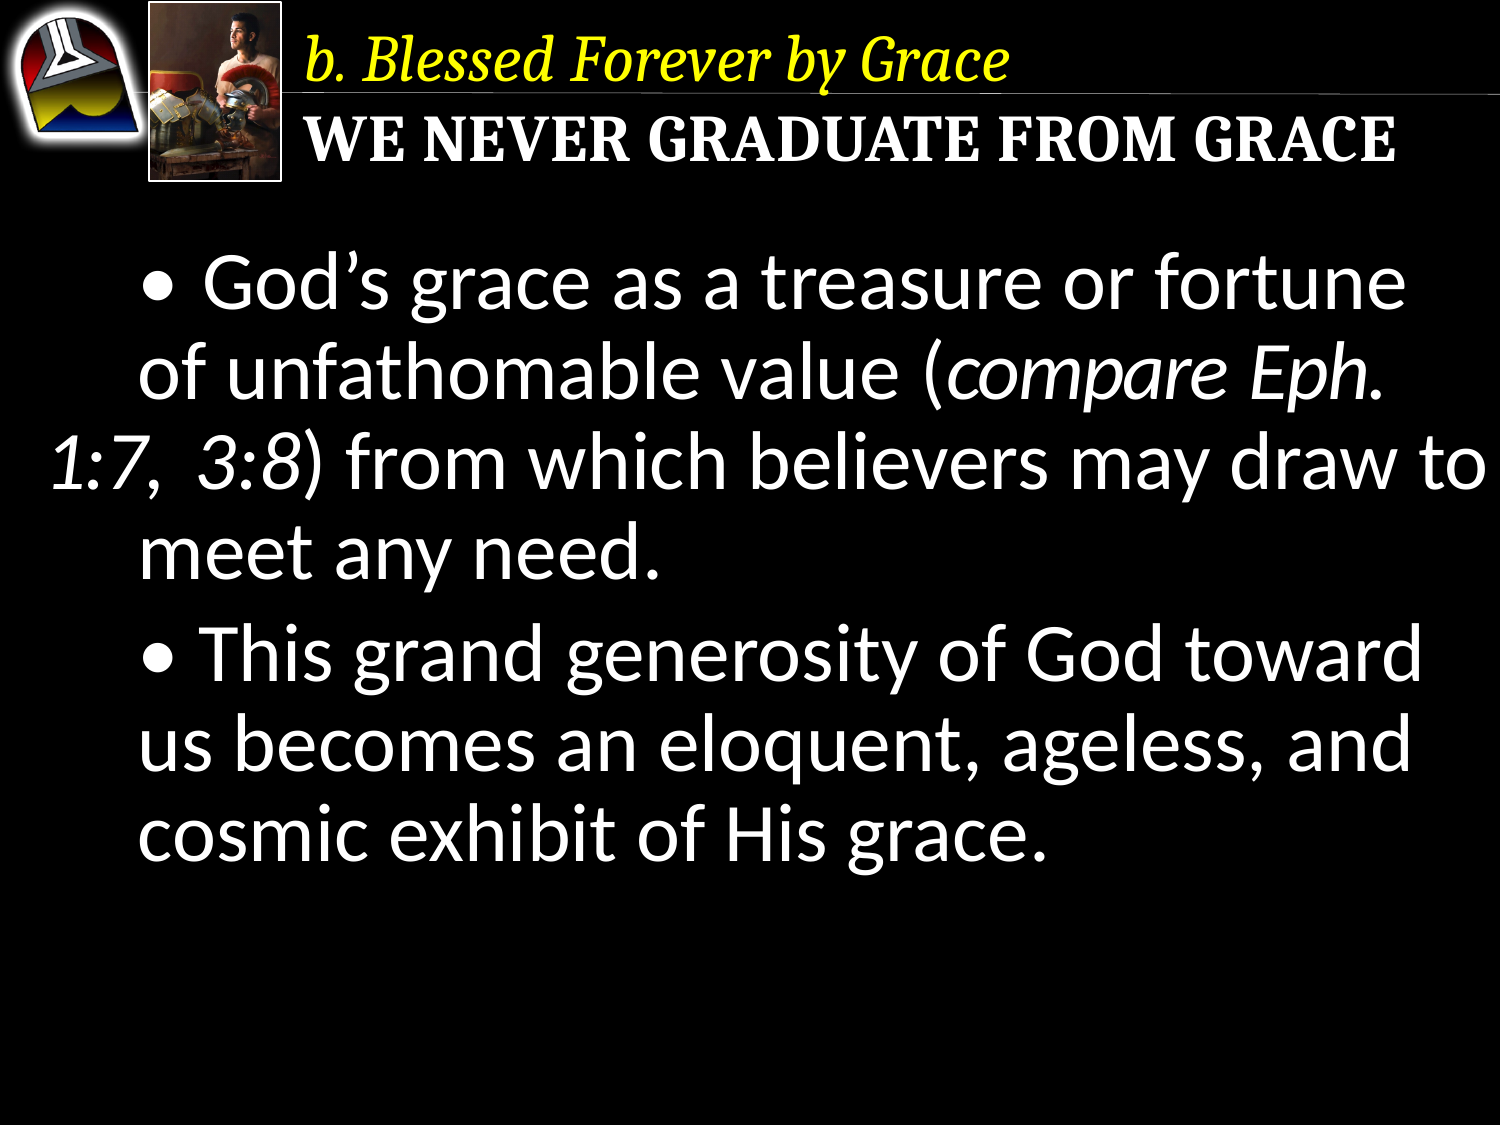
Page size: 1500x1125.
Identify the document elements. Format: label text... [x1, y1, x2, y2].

text_box • God’s grace as a treasure or fortune of unfathomable value (compare Eph. 1:7, 3:8) from which believers may draw to meet any need. • This grand generosity of God toward us becomes an eloquent, ageless, and cosmic exhibit of His grace. [0, 229, 1500, 888]
text_box b. Blessed Forever by Grace We Never Graduate From Grace [282, 7, 1500, 183]
picture [0, 0, 160, 154]
picture [150, 3, 280, 180]
